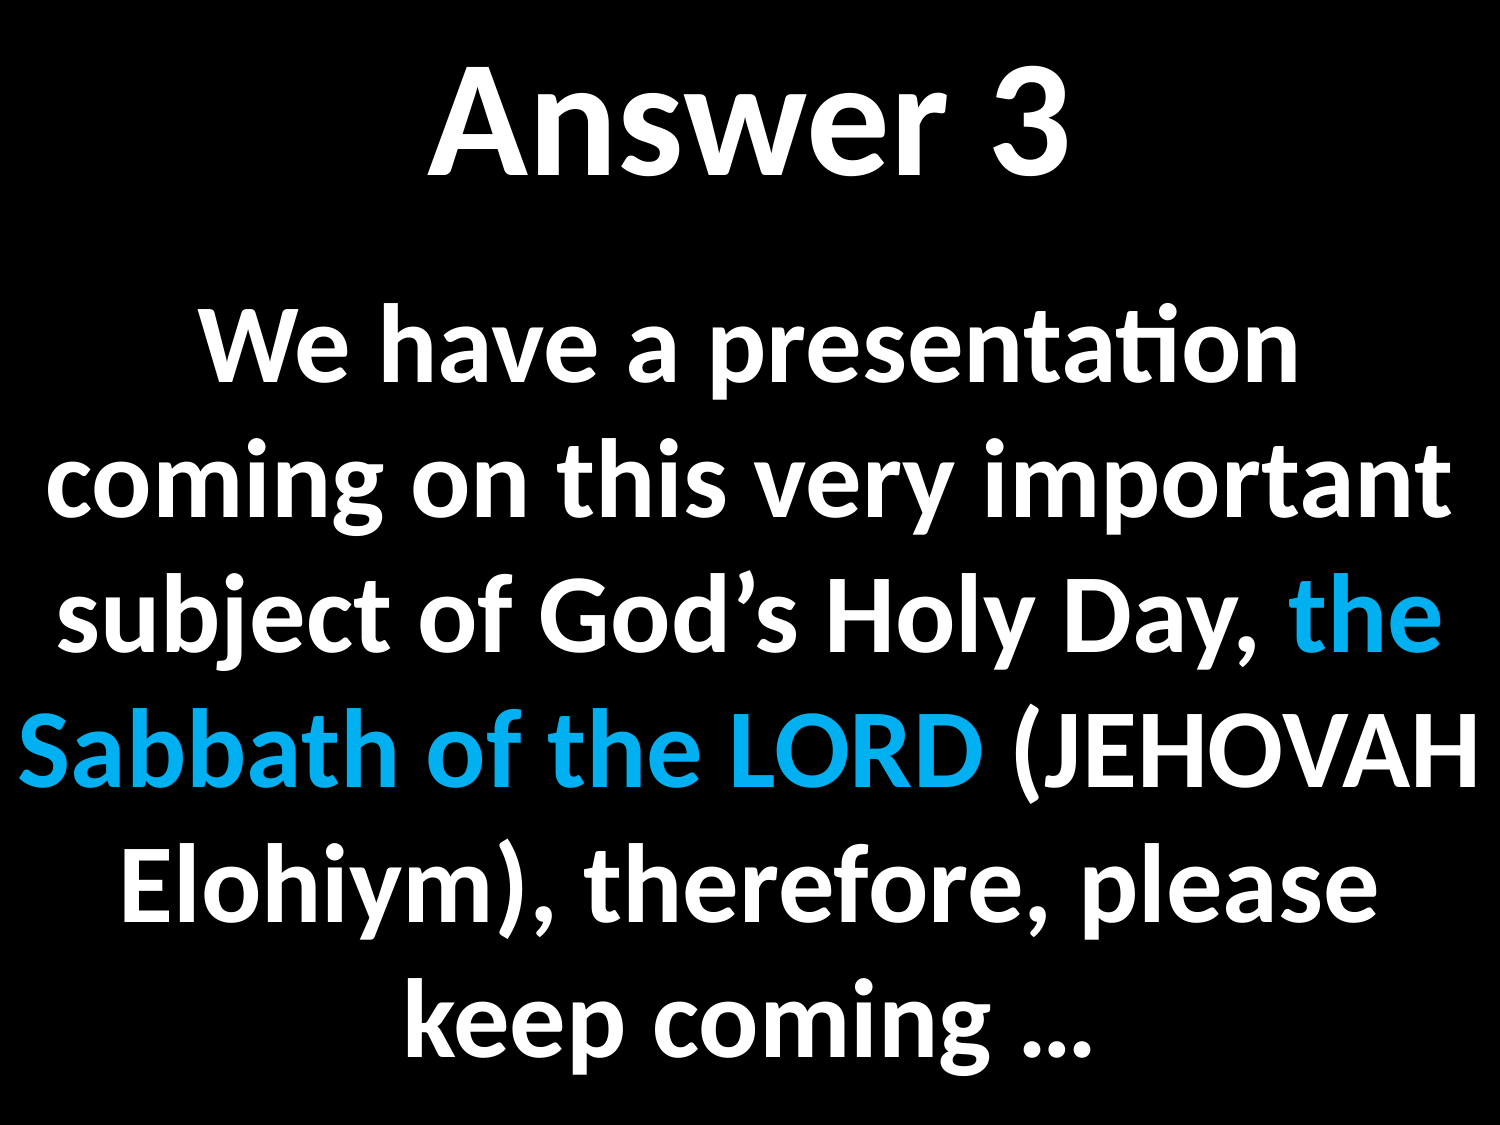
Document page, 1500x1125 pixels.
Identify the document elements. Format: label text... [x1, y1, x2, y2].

text_box Answer 3 [0, 1, 1500, 216]
text_box We have a presentation coming on this very important subject of God’s Holy Day, the Sabbath of the LORD (JEHOVAH Elohiym), therefore, please keep coming … [0, 262, 1500, 1088]
